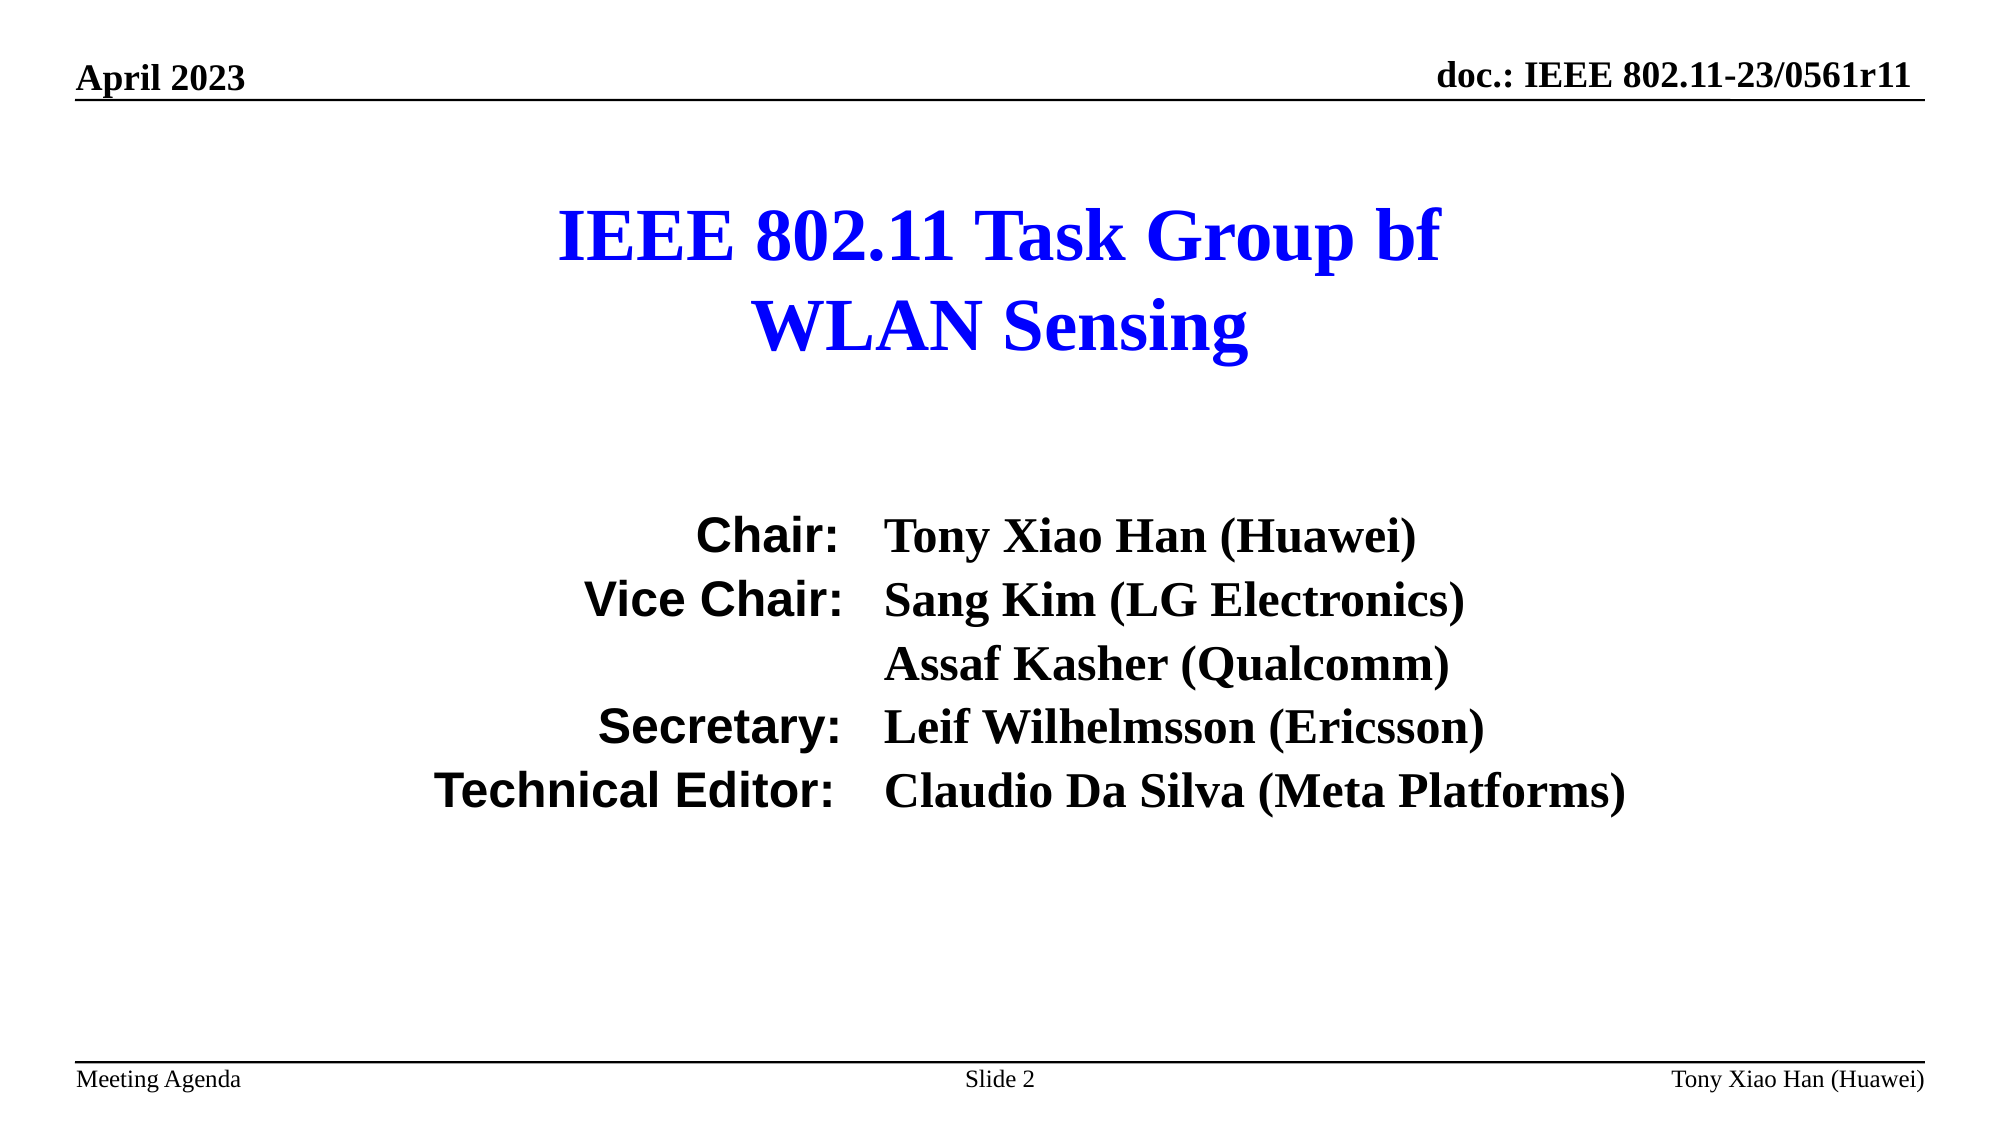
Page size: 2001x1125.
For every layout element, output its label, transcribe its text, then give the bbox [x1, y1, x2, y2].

list Chair: Tony Xiao Han (Huawei) Vice Chair: Sang Kim (LG Electronics) Assaf Kasher (Qualcomm) Secretary: Leif Wilhelmsson (Ericsson) Technical Editor: Claudio Da Silva (Meta Platforms) [212, 437, 1850, 988]
title IEEE 802.11 Task Group bf WLAN Sensing [75, 212, 1925, 388]
